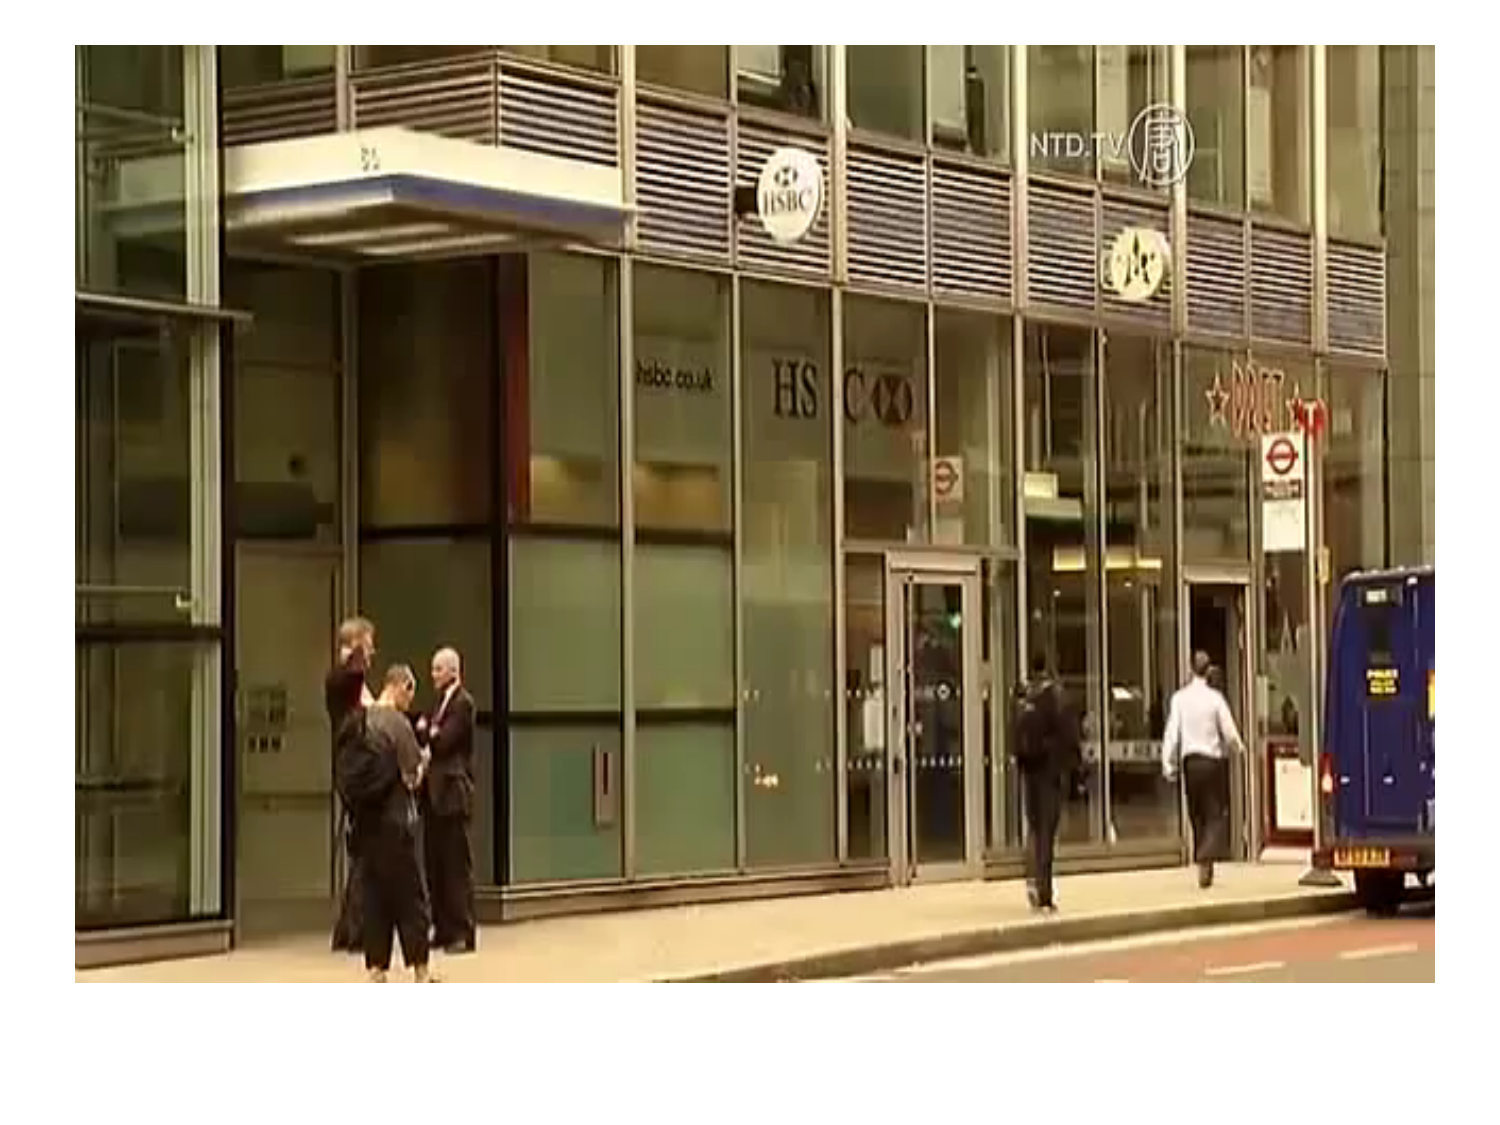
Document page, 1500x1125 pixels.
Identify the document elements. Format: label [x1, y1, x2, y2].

list [74, 44, 1436, 984]
